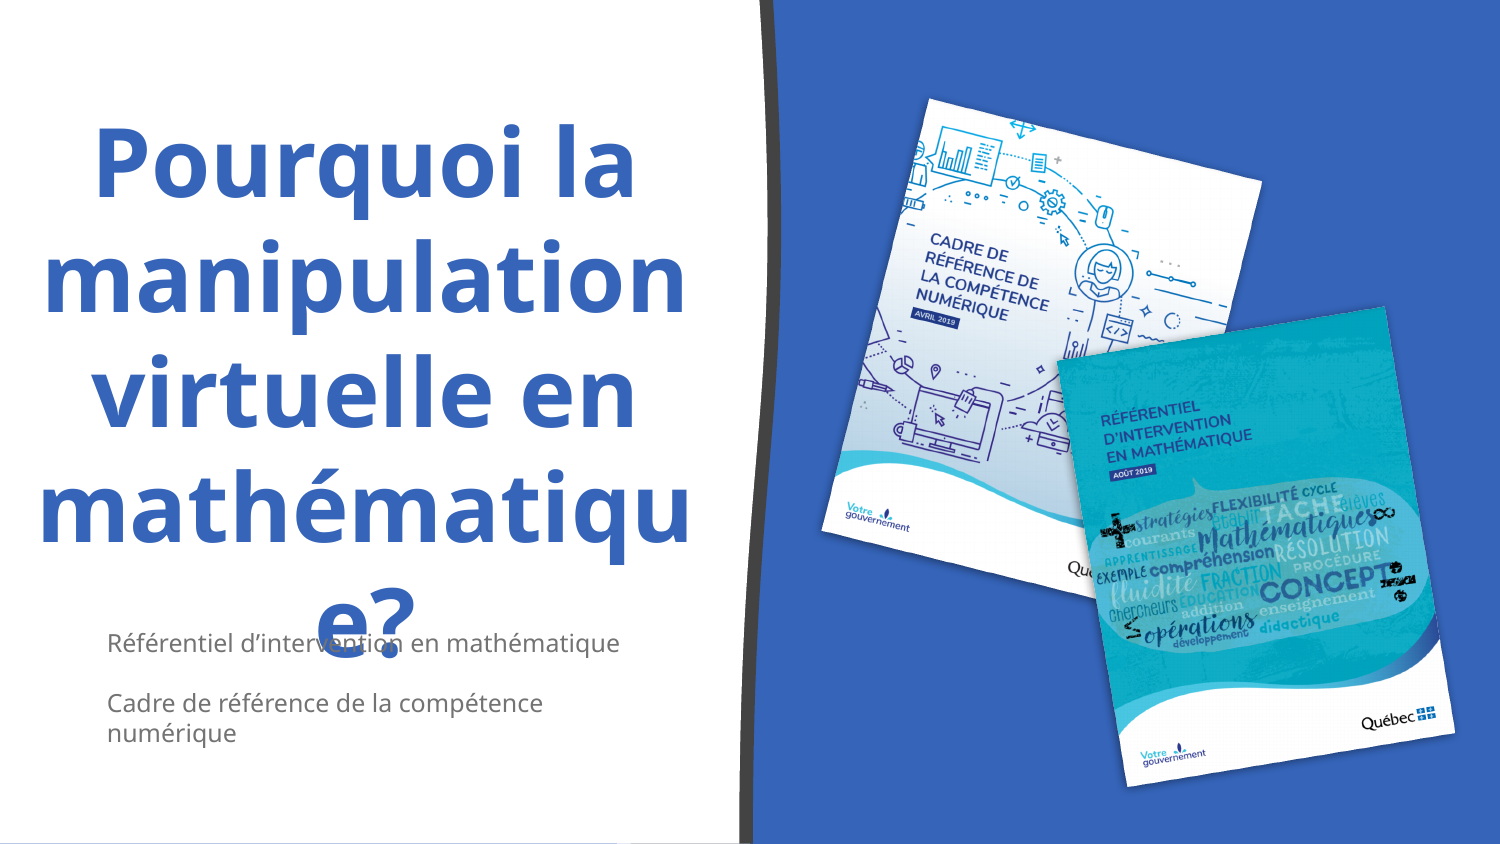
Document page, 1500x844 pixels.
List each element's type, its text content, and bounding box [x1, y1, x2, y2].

text_box Référentiel d’intervention en mathématique Cadre de référence de la compétence numérique [91, 612, 640, 763]
title Pourquoi la manipulation virtuelle en mathématique? [16, 86, 715, 571]
picture [822, 99, 1455, 786]
